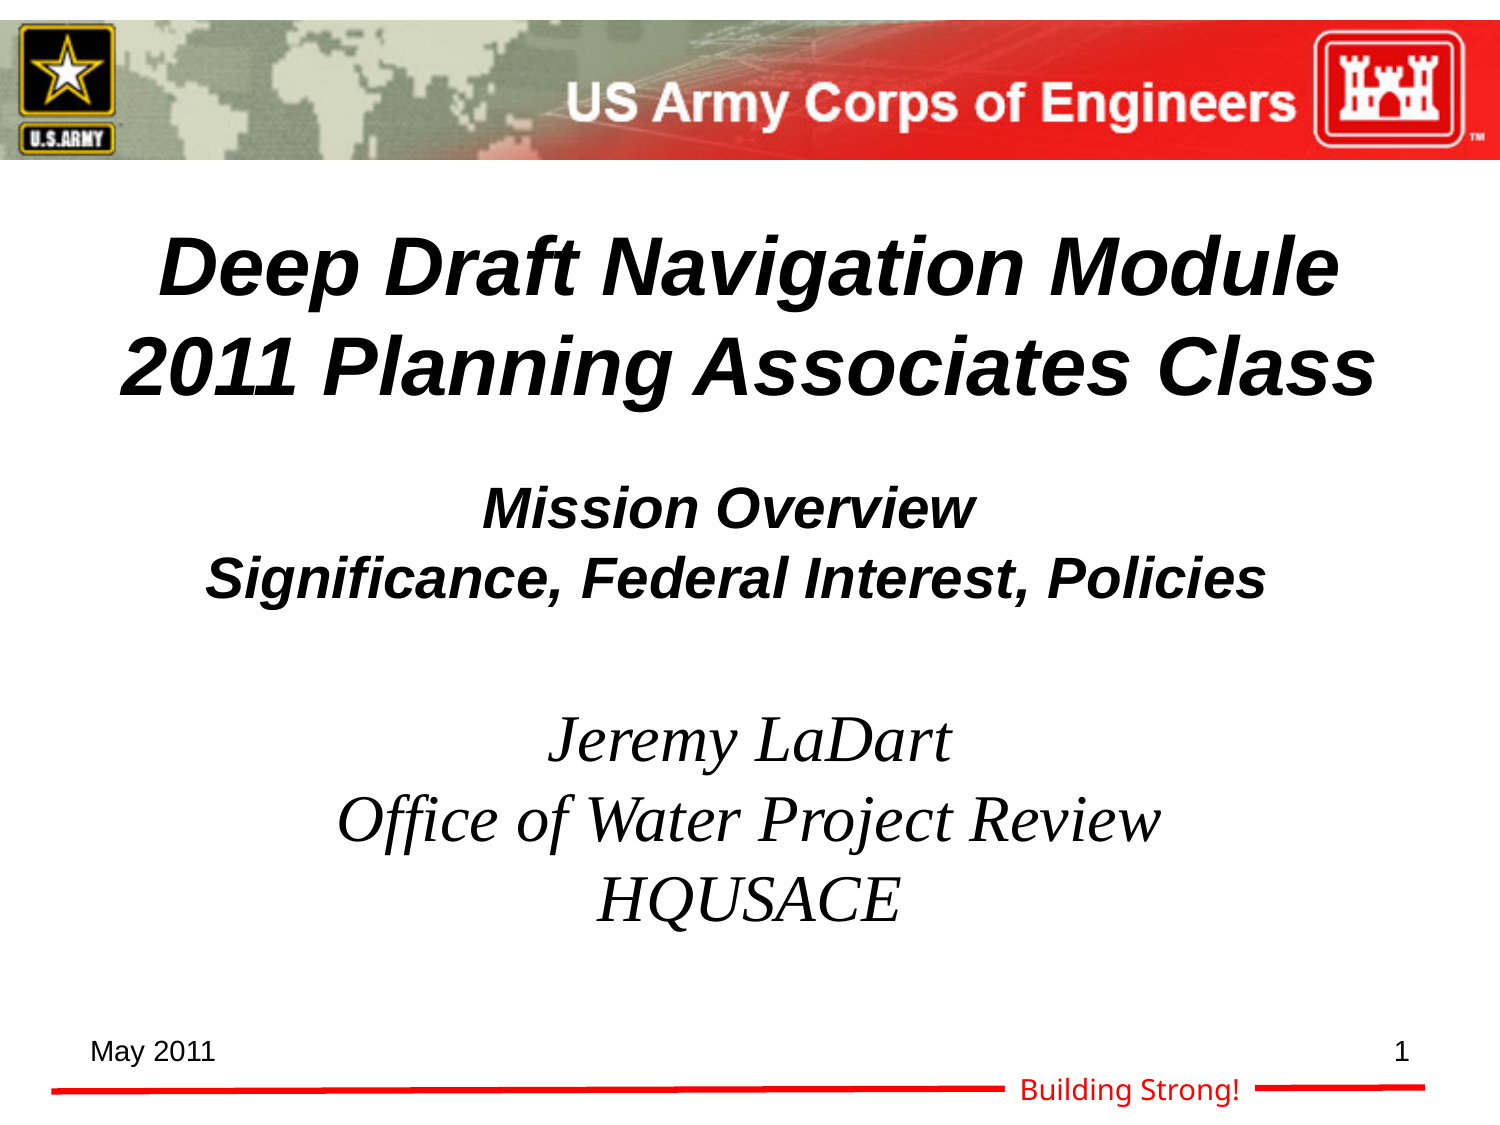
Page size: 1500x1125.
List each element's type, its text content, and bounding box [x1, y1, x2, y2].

picture [0, 20, 1500, 160]
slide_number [74, 1024, 426, 1103]
slide_number 1 [1074, 1075, 1426, 1103]
title Deep Draft Navigation Module 2011 Planning Associates Class [74, 199, 1426, 426]
text_box [950, 934, 1450, 1075]
text_box Mission Overview Significance, Federal Interest, Policies [99, 462, 1375, 663]
text_box Jeremy LaDart Office of Water Project Review HQUSACE [312, 687, 1188, 943]
